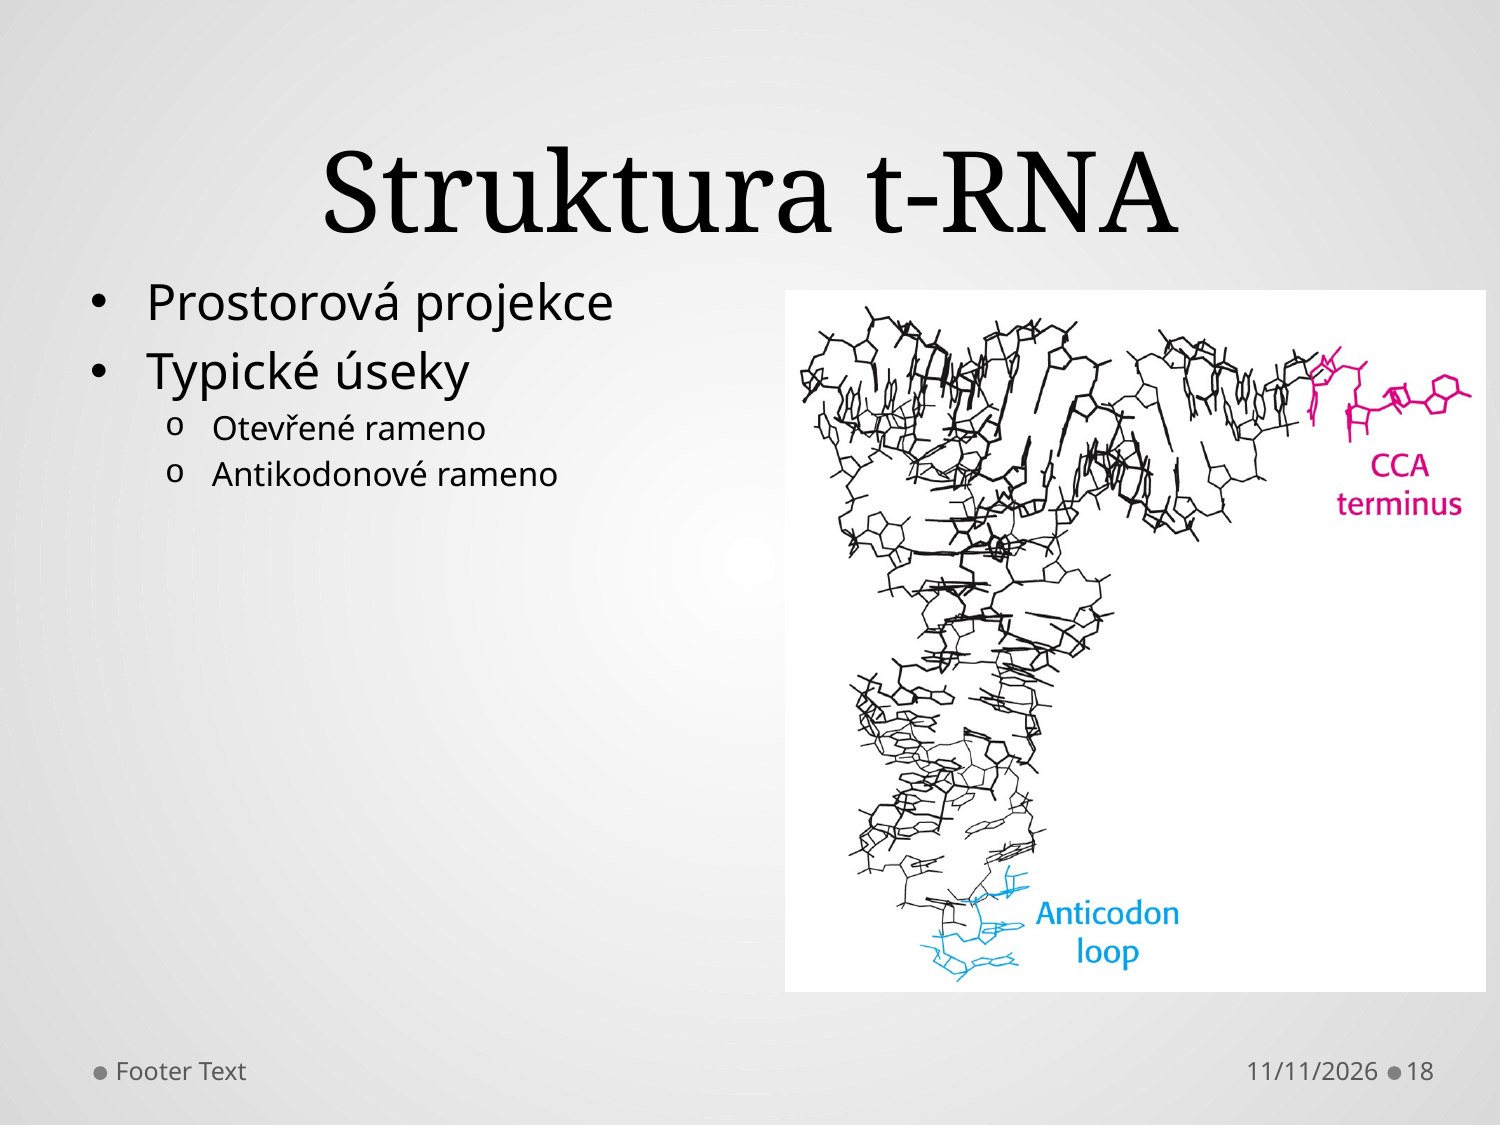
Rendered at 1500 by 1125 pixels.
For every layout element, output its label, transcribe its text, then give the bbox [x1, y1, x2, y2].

footer Footer Text [108, 1042, 576, 1103]
list Prostorová projekce Typické úseky Otevřené rameno Antikodonové rameno [75, 262, 1425, 1005]
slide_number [1043, 1042, 1386, 1103]
picture [785, 290, 1486, 992]
slide_number 18 [1401, 1042, 1494, 1103]
title Struktura t-RNA [75, 0, 1425, 262]
